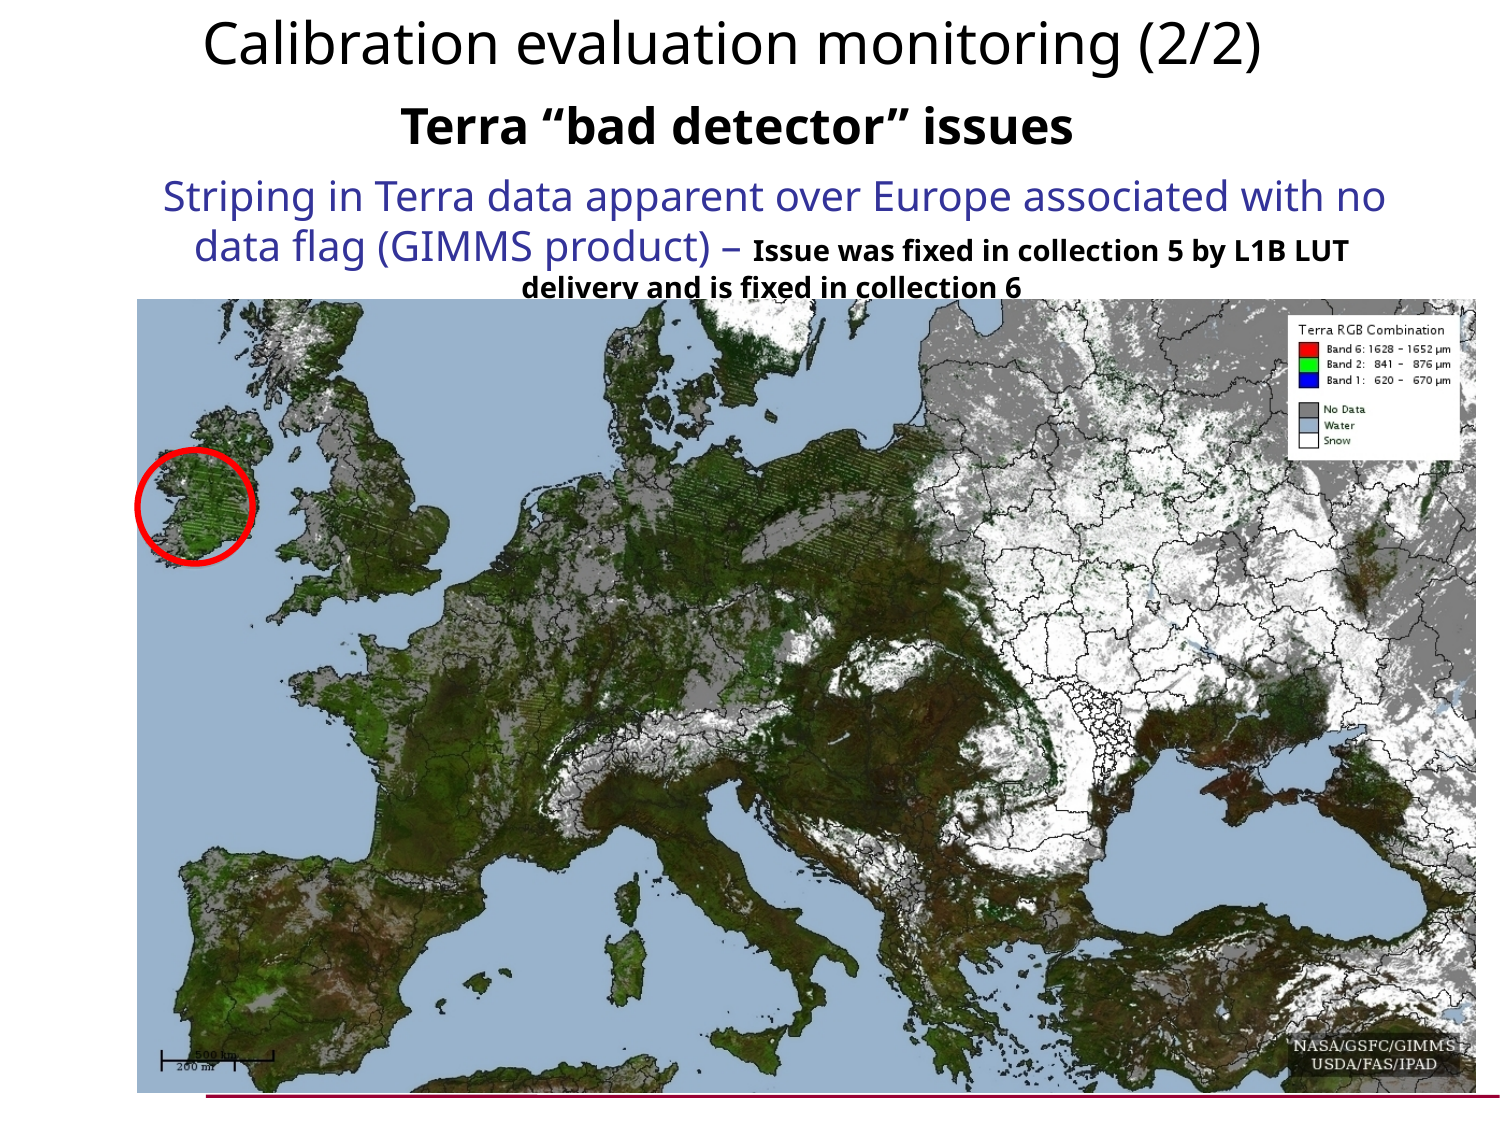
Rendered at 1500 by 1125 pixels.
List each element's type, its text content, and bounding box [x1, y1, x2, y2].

picture [137, 299, 1476, 1093]
text_box Terra “bad detector” issues Striping in Terra data apparent over Europe associated with no data flag (GIMMS product) – Issue was fixed in collection 5 by L1B LUT delivery and is fixed in collection 6 [62, 87, 1413, 831]
text_box Calibration evaluation monitoring (2/2) [0, 0, 1465, 123]
